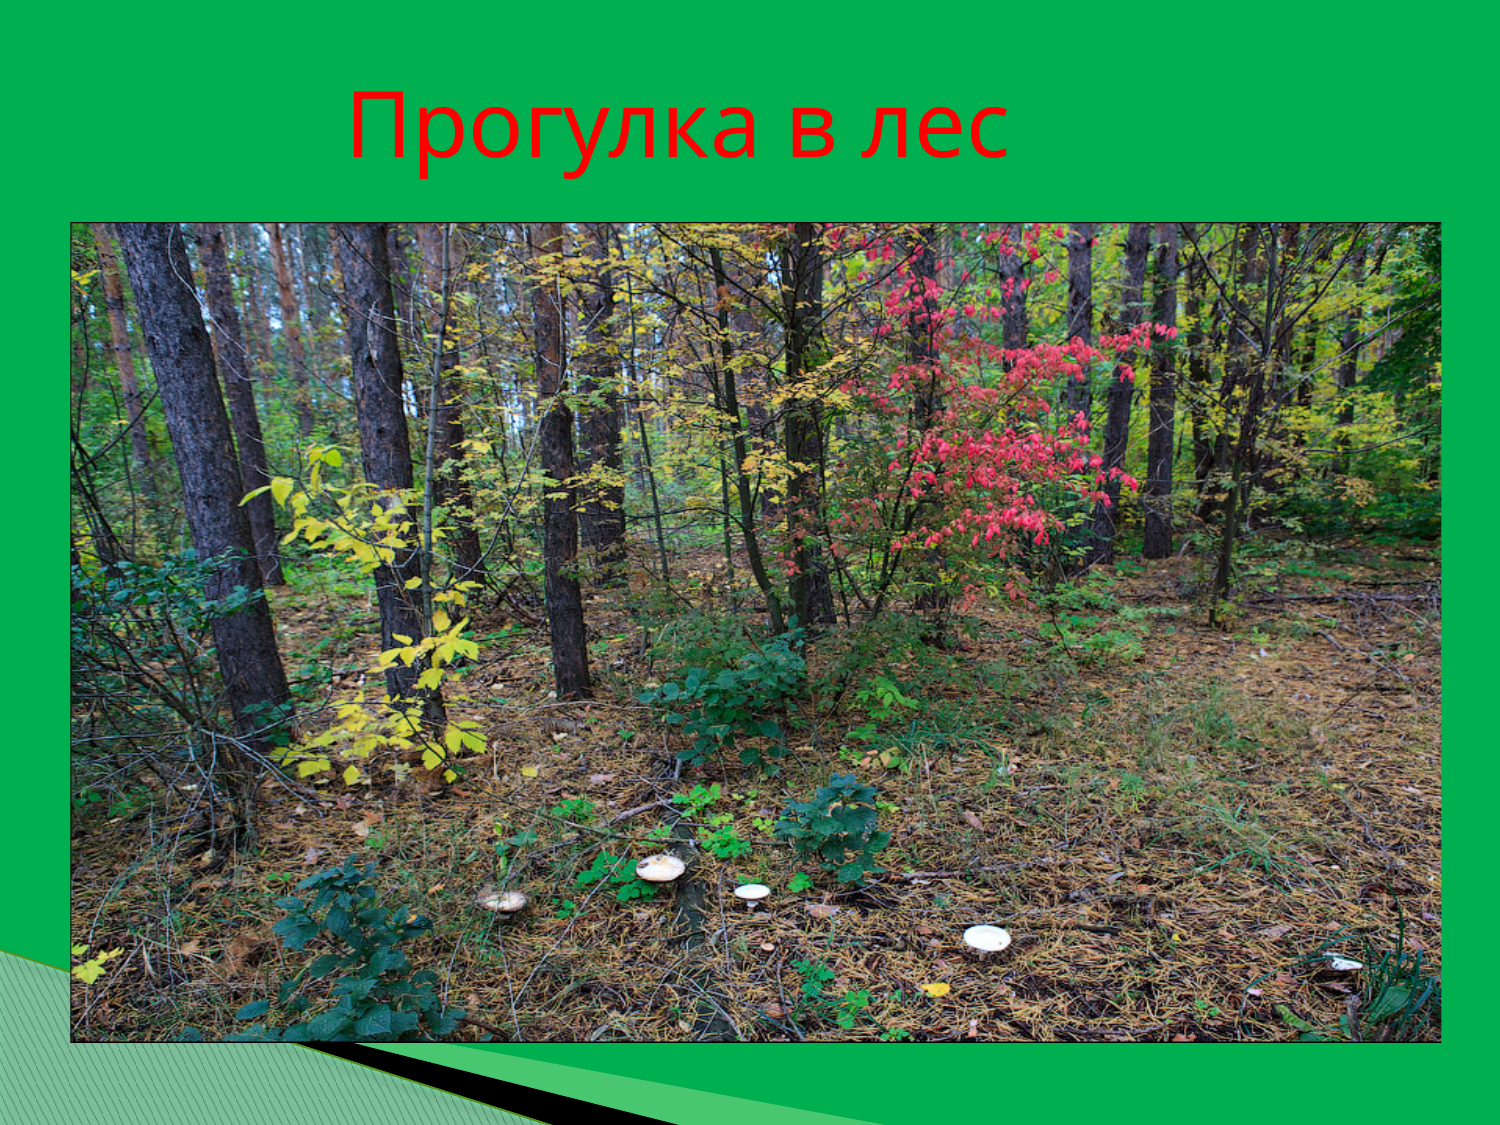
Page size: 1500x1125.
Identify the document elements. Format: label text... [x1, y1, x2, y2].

picture [70, 222, 1442, 1044]
text_box Прогулка в лес [140, 58, 1383, 184]
